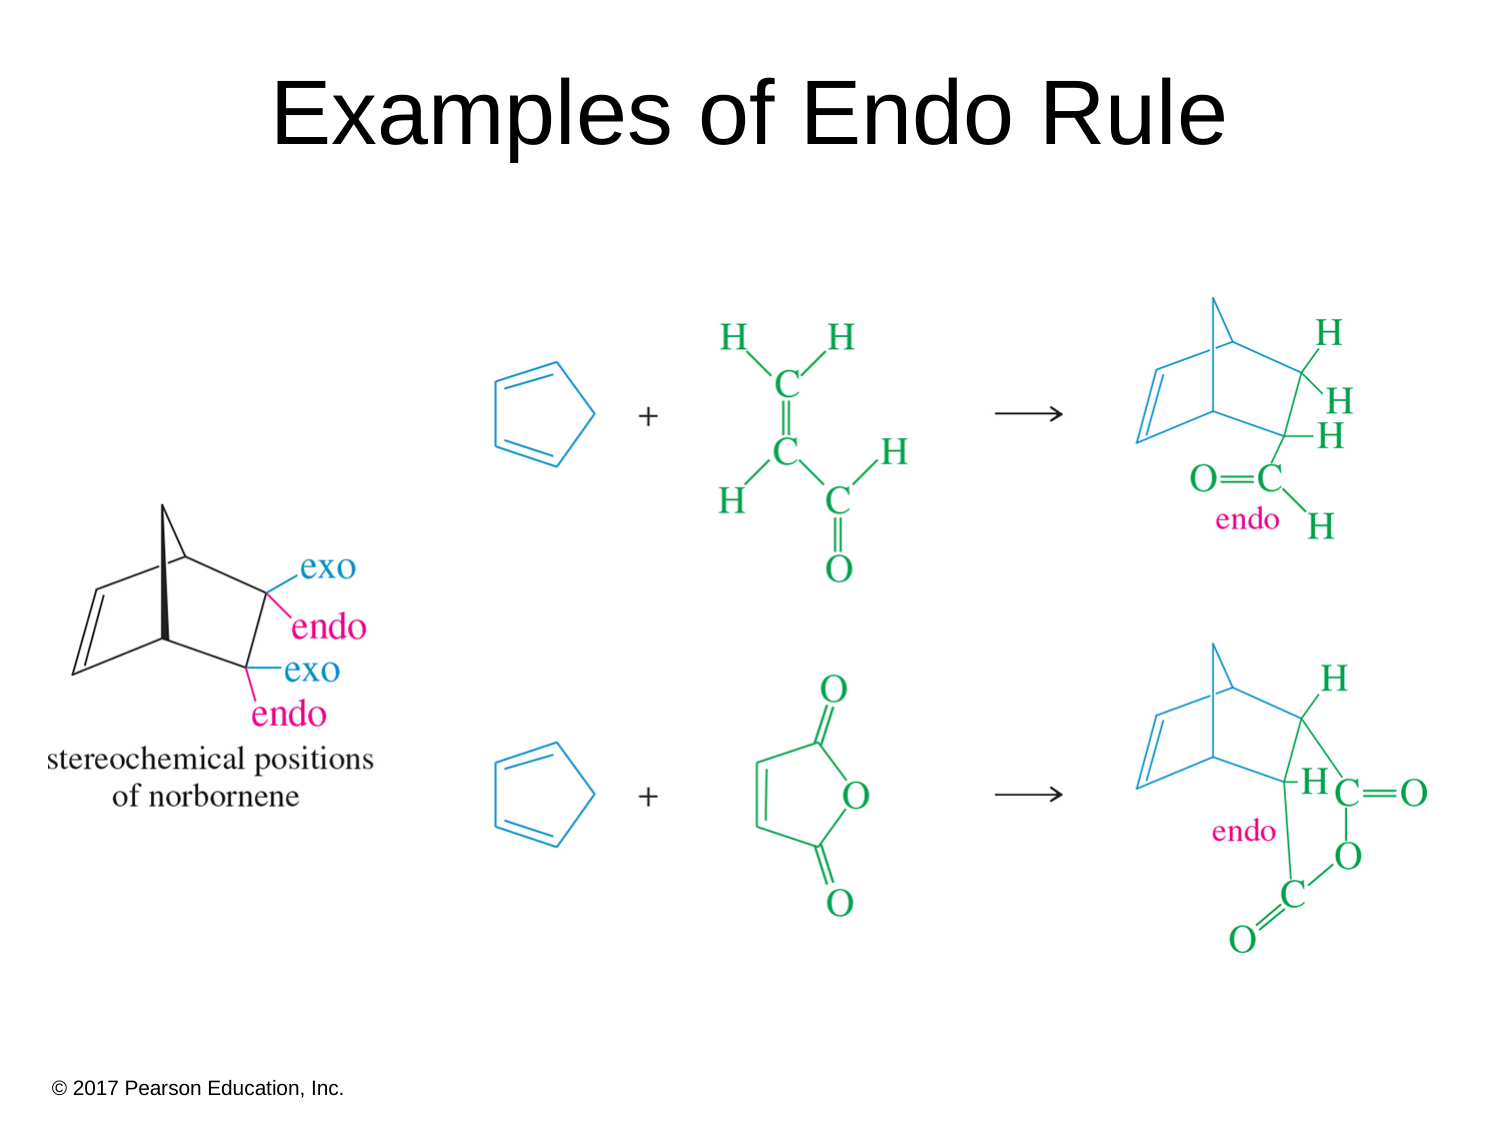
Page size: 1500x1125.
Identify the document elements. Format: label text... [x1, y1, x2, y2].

title Examples of Endo Rule [0, 45, 1500, 233]
picture [37, 285, 1438, 960]
